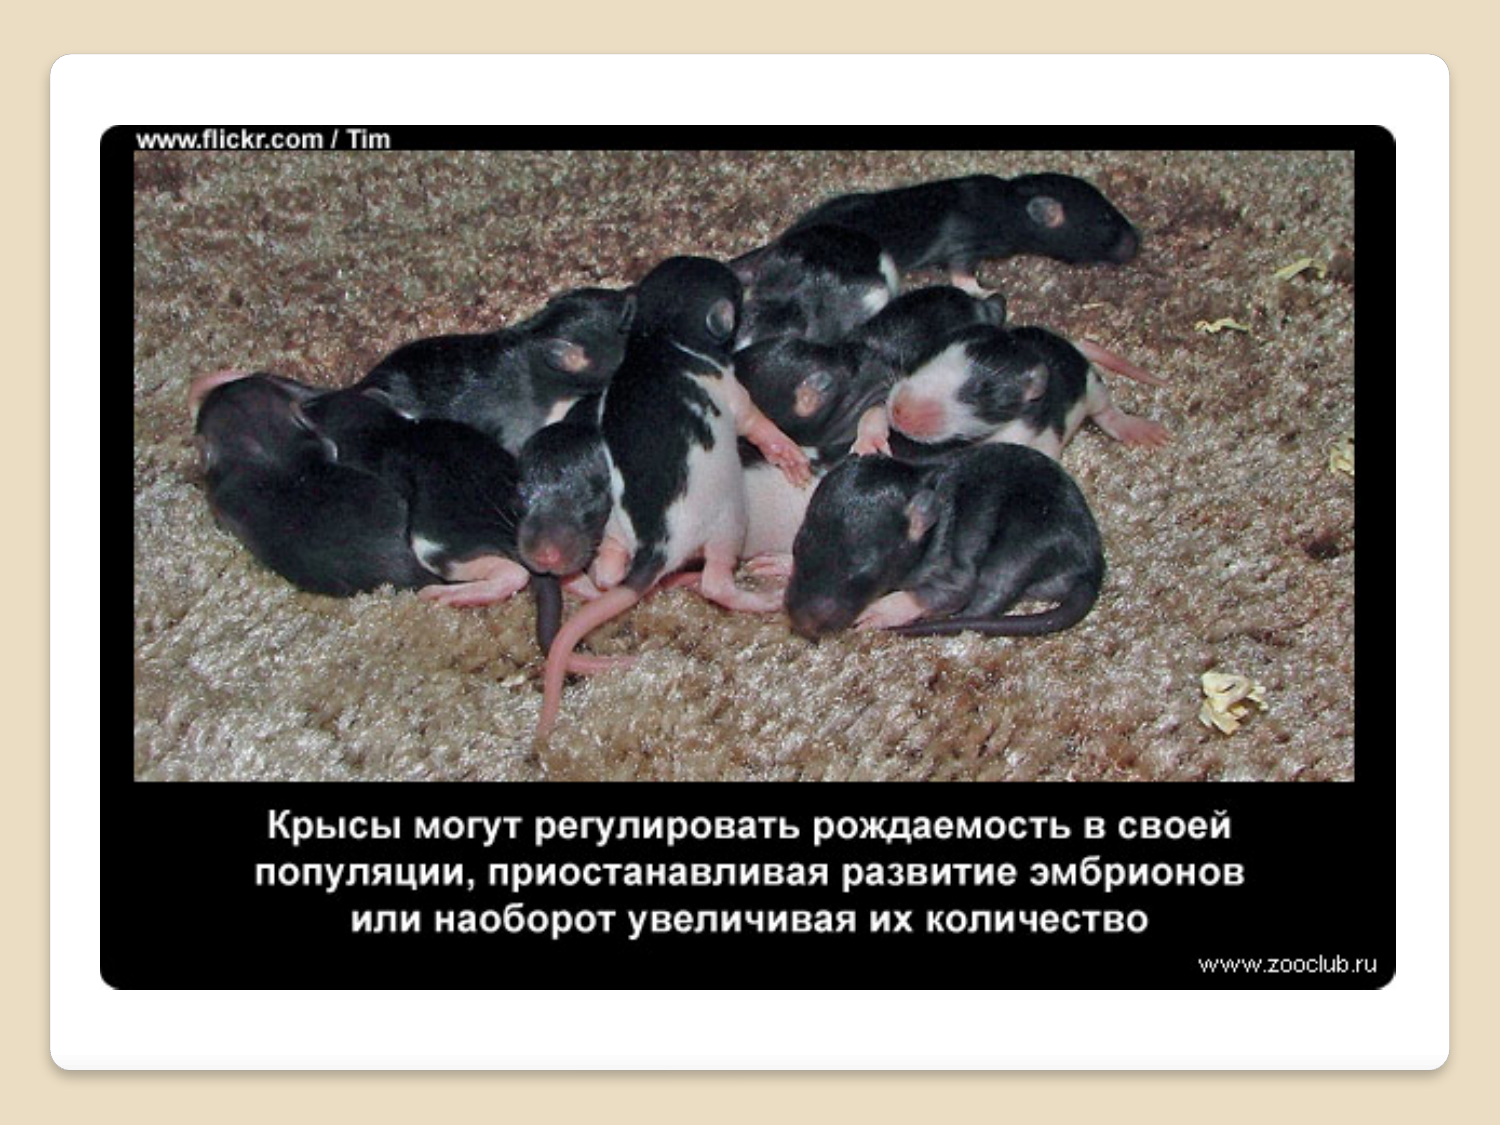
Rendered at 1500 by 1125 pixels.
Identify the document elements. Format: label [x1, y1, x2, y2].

picture [100, 125, 1397, 990]
